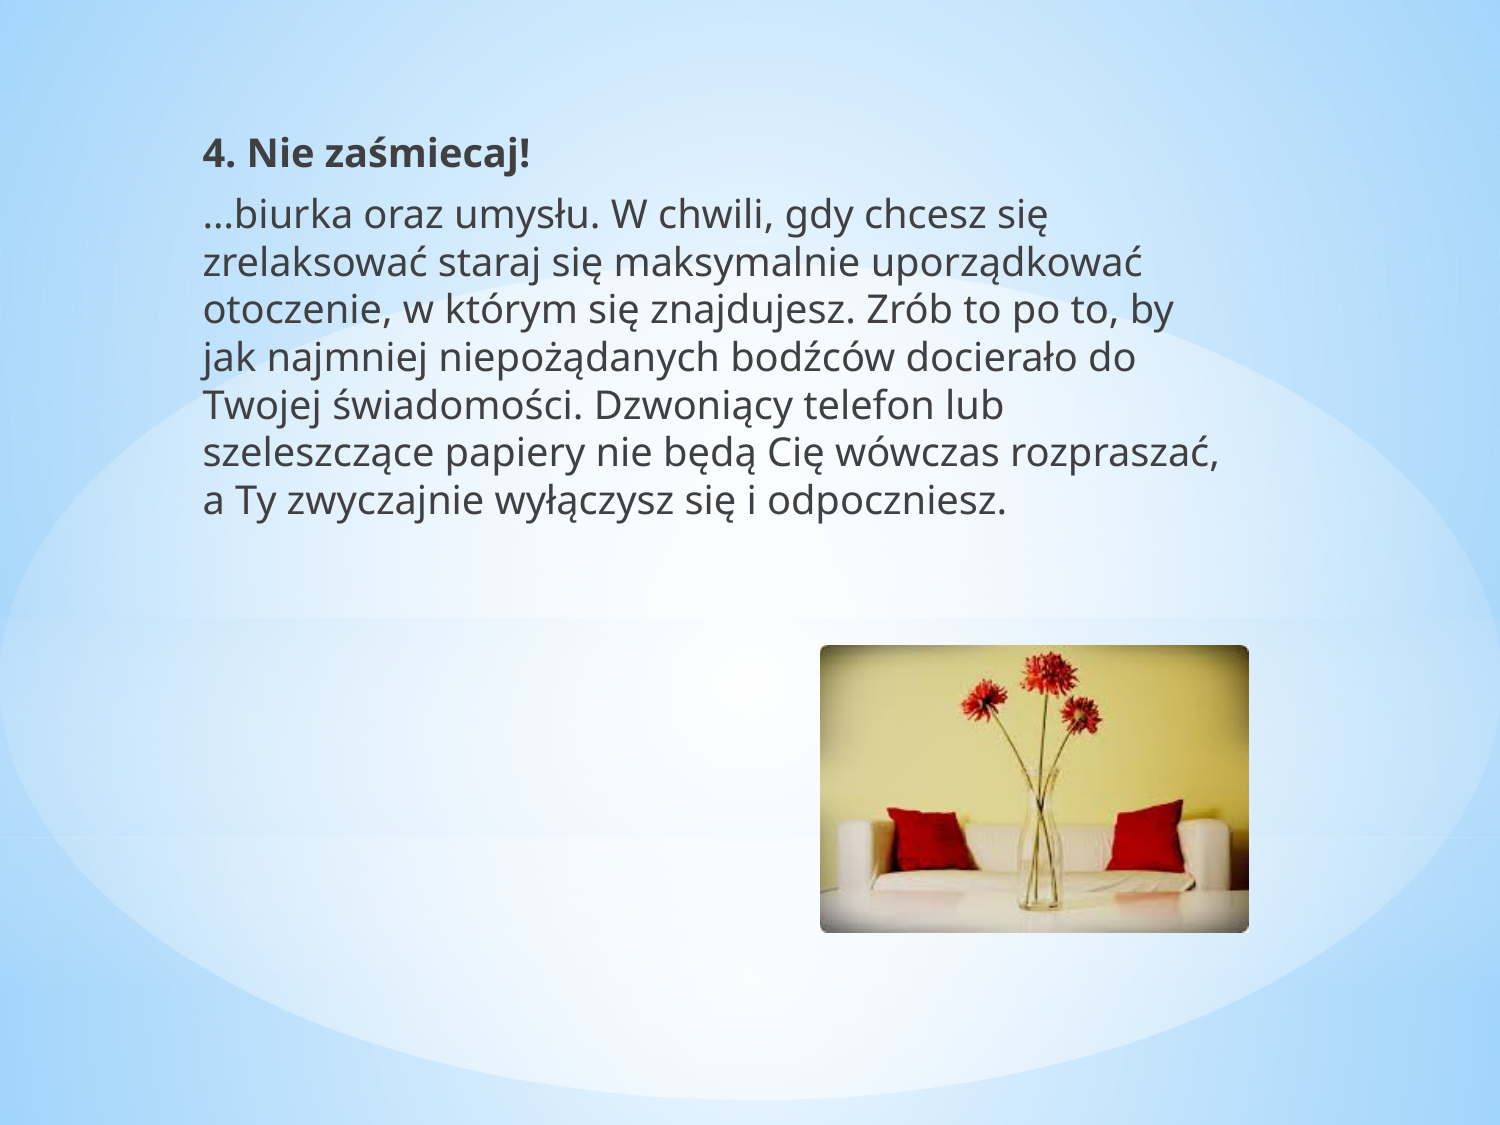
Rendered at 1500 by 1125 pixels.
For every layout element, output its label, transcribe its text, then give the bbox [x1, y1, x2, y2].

picture [820, 644, 1250, 933]
list 4. Nie zaśmiecaj! …biurka oraz umysłu. W chwili, gdy chcesz się zrelaksować staraj się maksymalnie uporządkować otoczenie, w którym się znajdujesz. Zrób to po to, by jak najmniej niepożądanych bodźców docierało do Twojej świadomości. Dzwoniący telefon lub szeleszczące papiery nie będą Cię wówczas rozpraszać, a Ty zwyczajnie wyłączysz się i odpoczniesz. [187, 120, 1238, 690]
